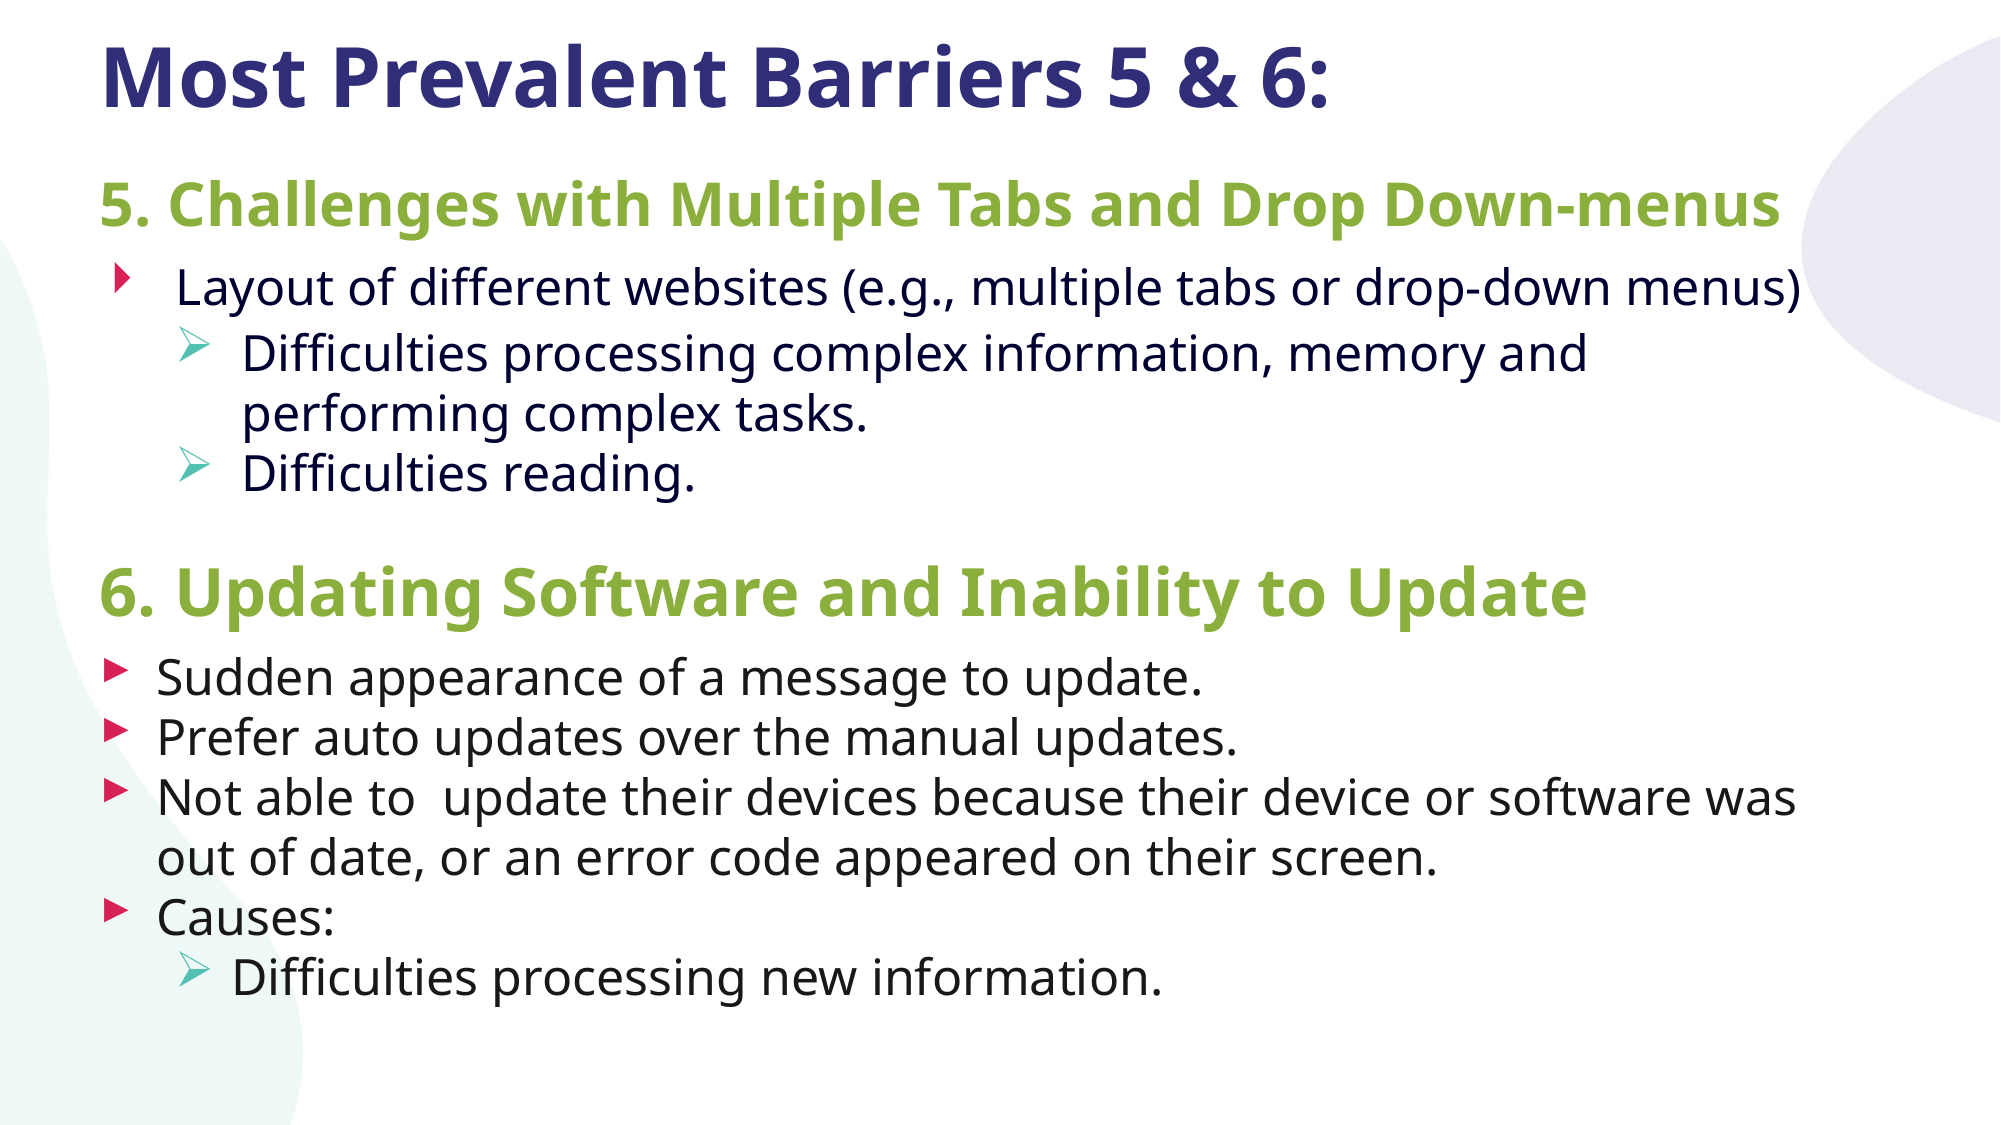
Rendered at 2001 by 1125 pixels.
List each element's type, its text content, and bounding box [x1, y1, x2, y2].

title Most Prevalent Barriers 5 & 6: [85, 16, 1492, 151]
picture [0, 0, 2001, 1125]
text_box 5. Challenges with Multiple Tabs and Drop Down-menus [85, 151, 1832, 247]
text_box Sudden appearance of a message to update. Prefer auto updates over the manual updates. Not able to update their devices because their device or software was out of date, or an error code appeared on their screen. Causes: Difficulties processing new information. [85, 638, 1896, 1014]
text_box 6. Updating Software and Inability to Update [85, 542, 1753, 638]
list Layout of different websites (e.g., multiple tabs or drop-down menus) Difficulties processing complex information, memory and performing complex tasks. Difficulties reading. [85, 247, 1877, 519]
